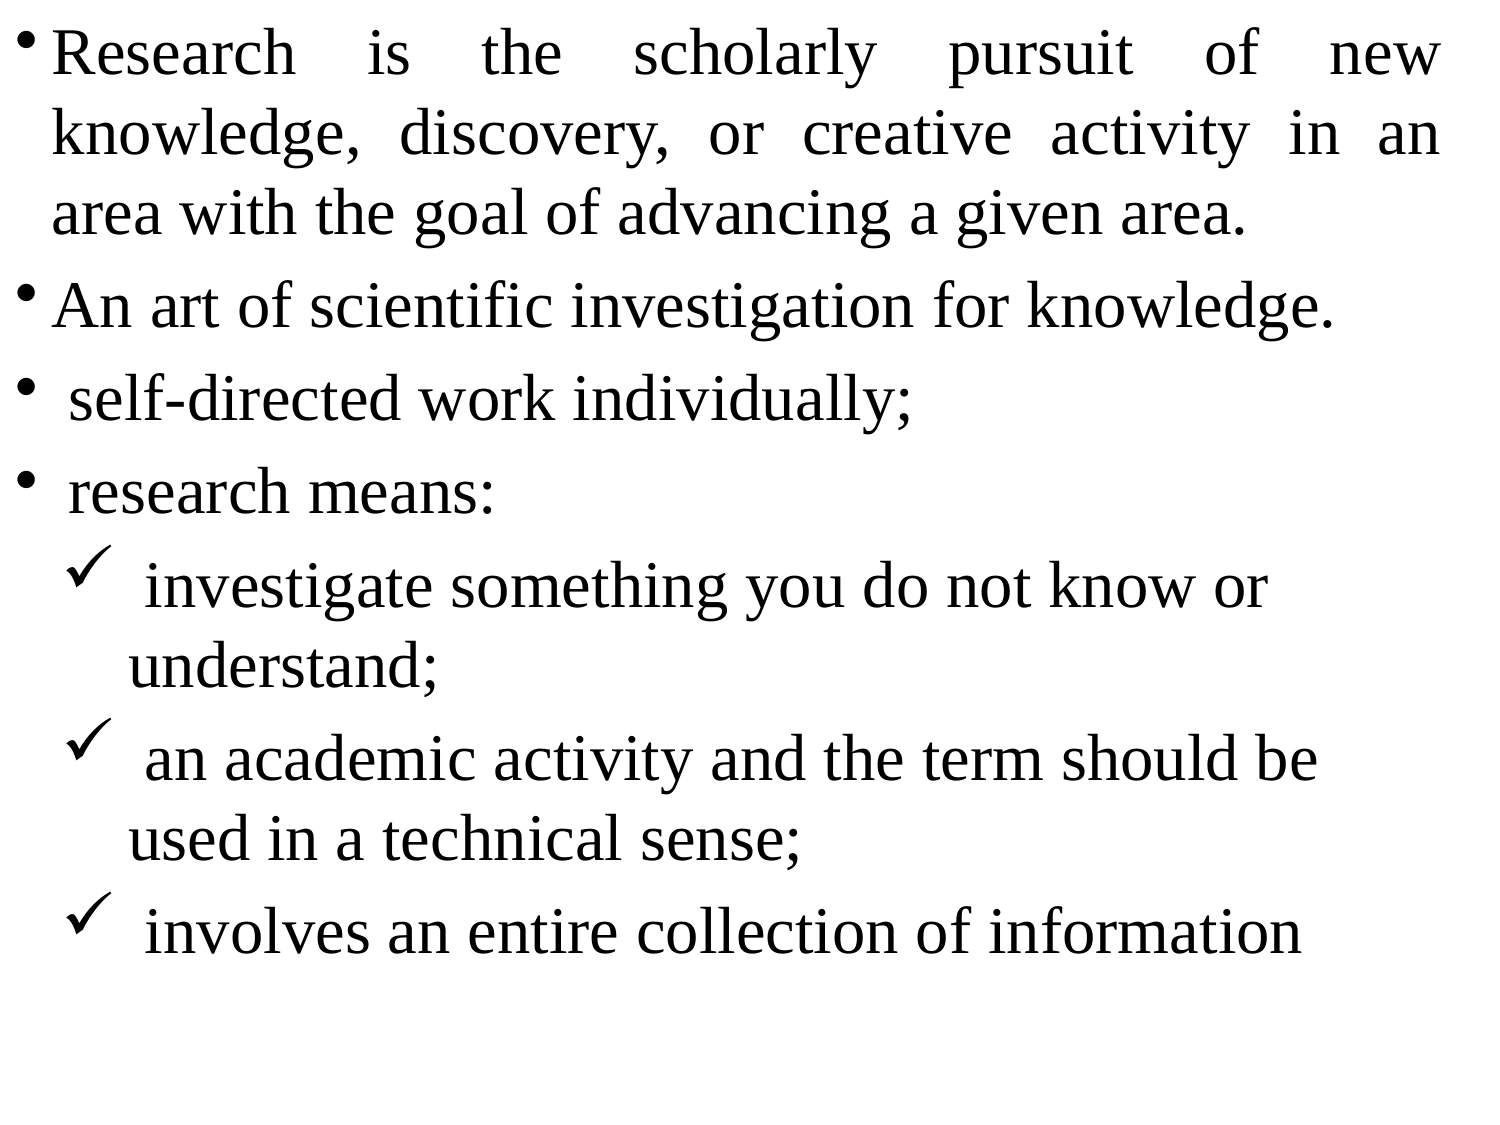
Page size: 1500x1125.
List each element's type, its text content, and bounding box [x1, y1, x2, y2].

list Research is the scholarly pursuit of new knowledge, discovery, or creative activity in an area with the goal of advancing a given area. An art of scientific investigation for knowledge. self-directed work individually; research means: investigate something you do not know or understand; an academic activity and the term should be used in a technical sense; involves an entire collection of information [0, 0, 1460, 1125]
